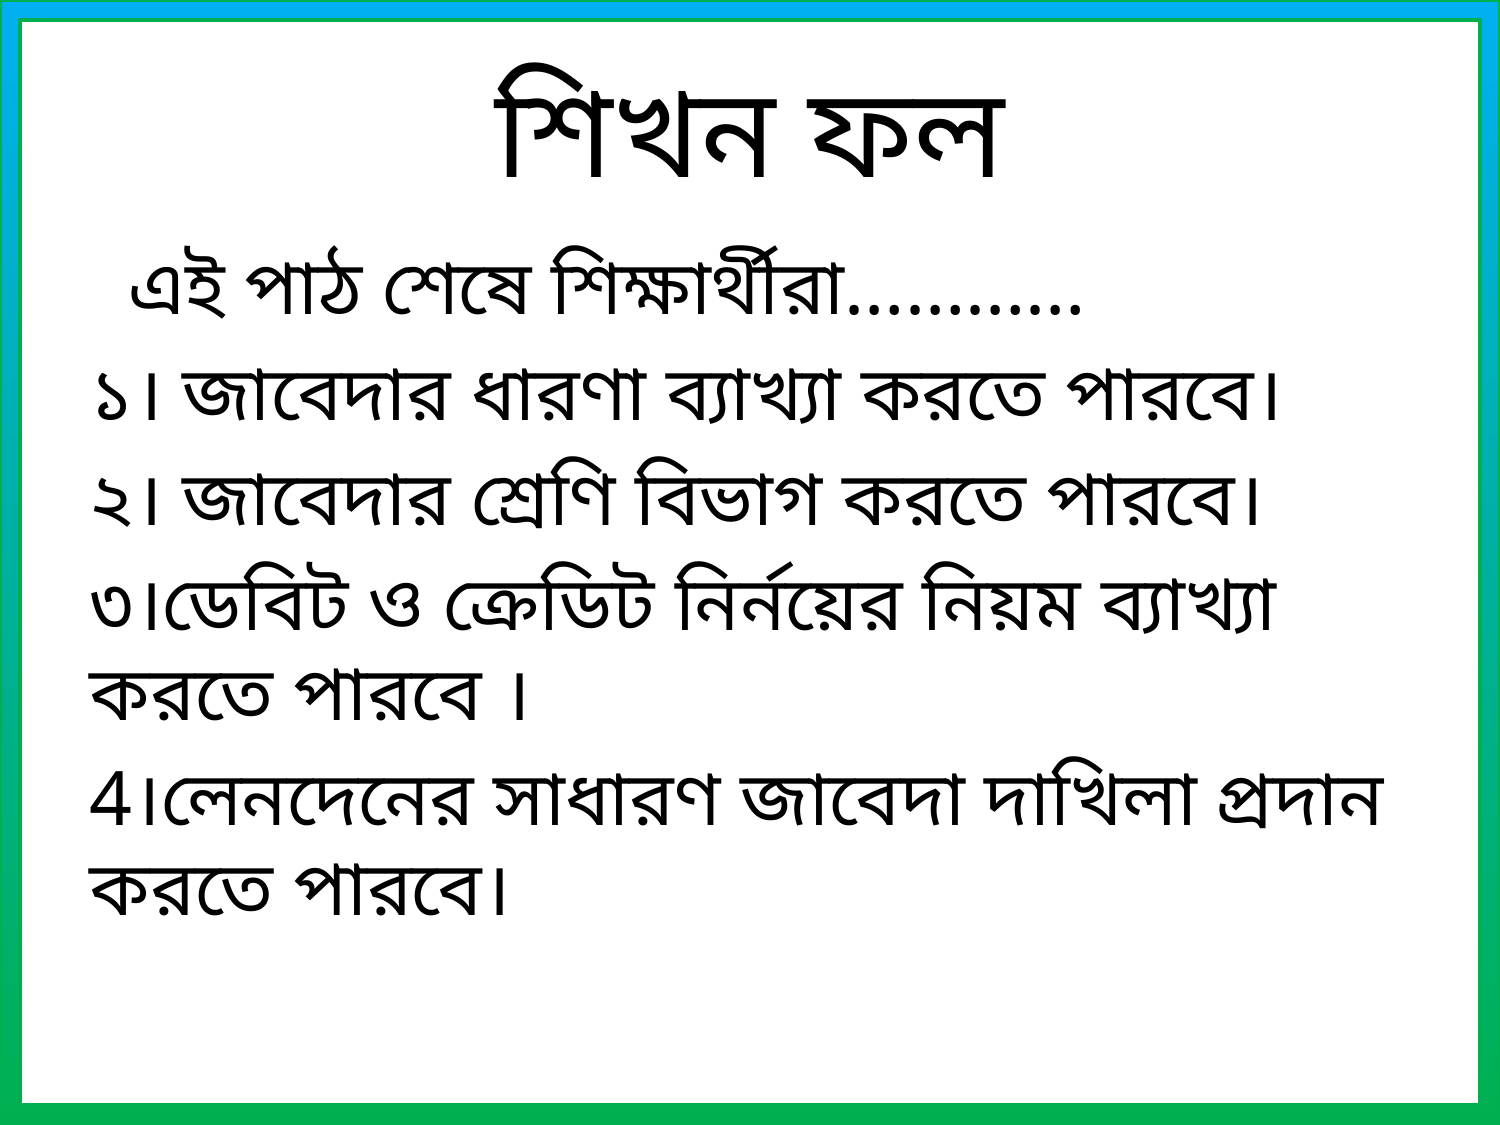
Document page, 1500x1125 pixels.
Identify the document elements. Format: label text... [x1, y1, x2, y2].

title শিখন ফল [75, 45, 1425, 232]
list এই পাঠ শেষে শিক্ষার্থীরা………… ১। জাবেদার ধারণা ব্যাখ্যা করতে পারবে। ২। জাবেদার শ্রেণি বিভাগ করতে পারবে। ৩।ডেবিট ও ক্রেডিট নির্নয়ের নিয়ম ব্যাখ্যা করতে পারবে । 4।লেনদেনের সাধারণ জাবেদা দাখিলা প্রদান করতে পারবে। [75, 232, 1455, 936]
